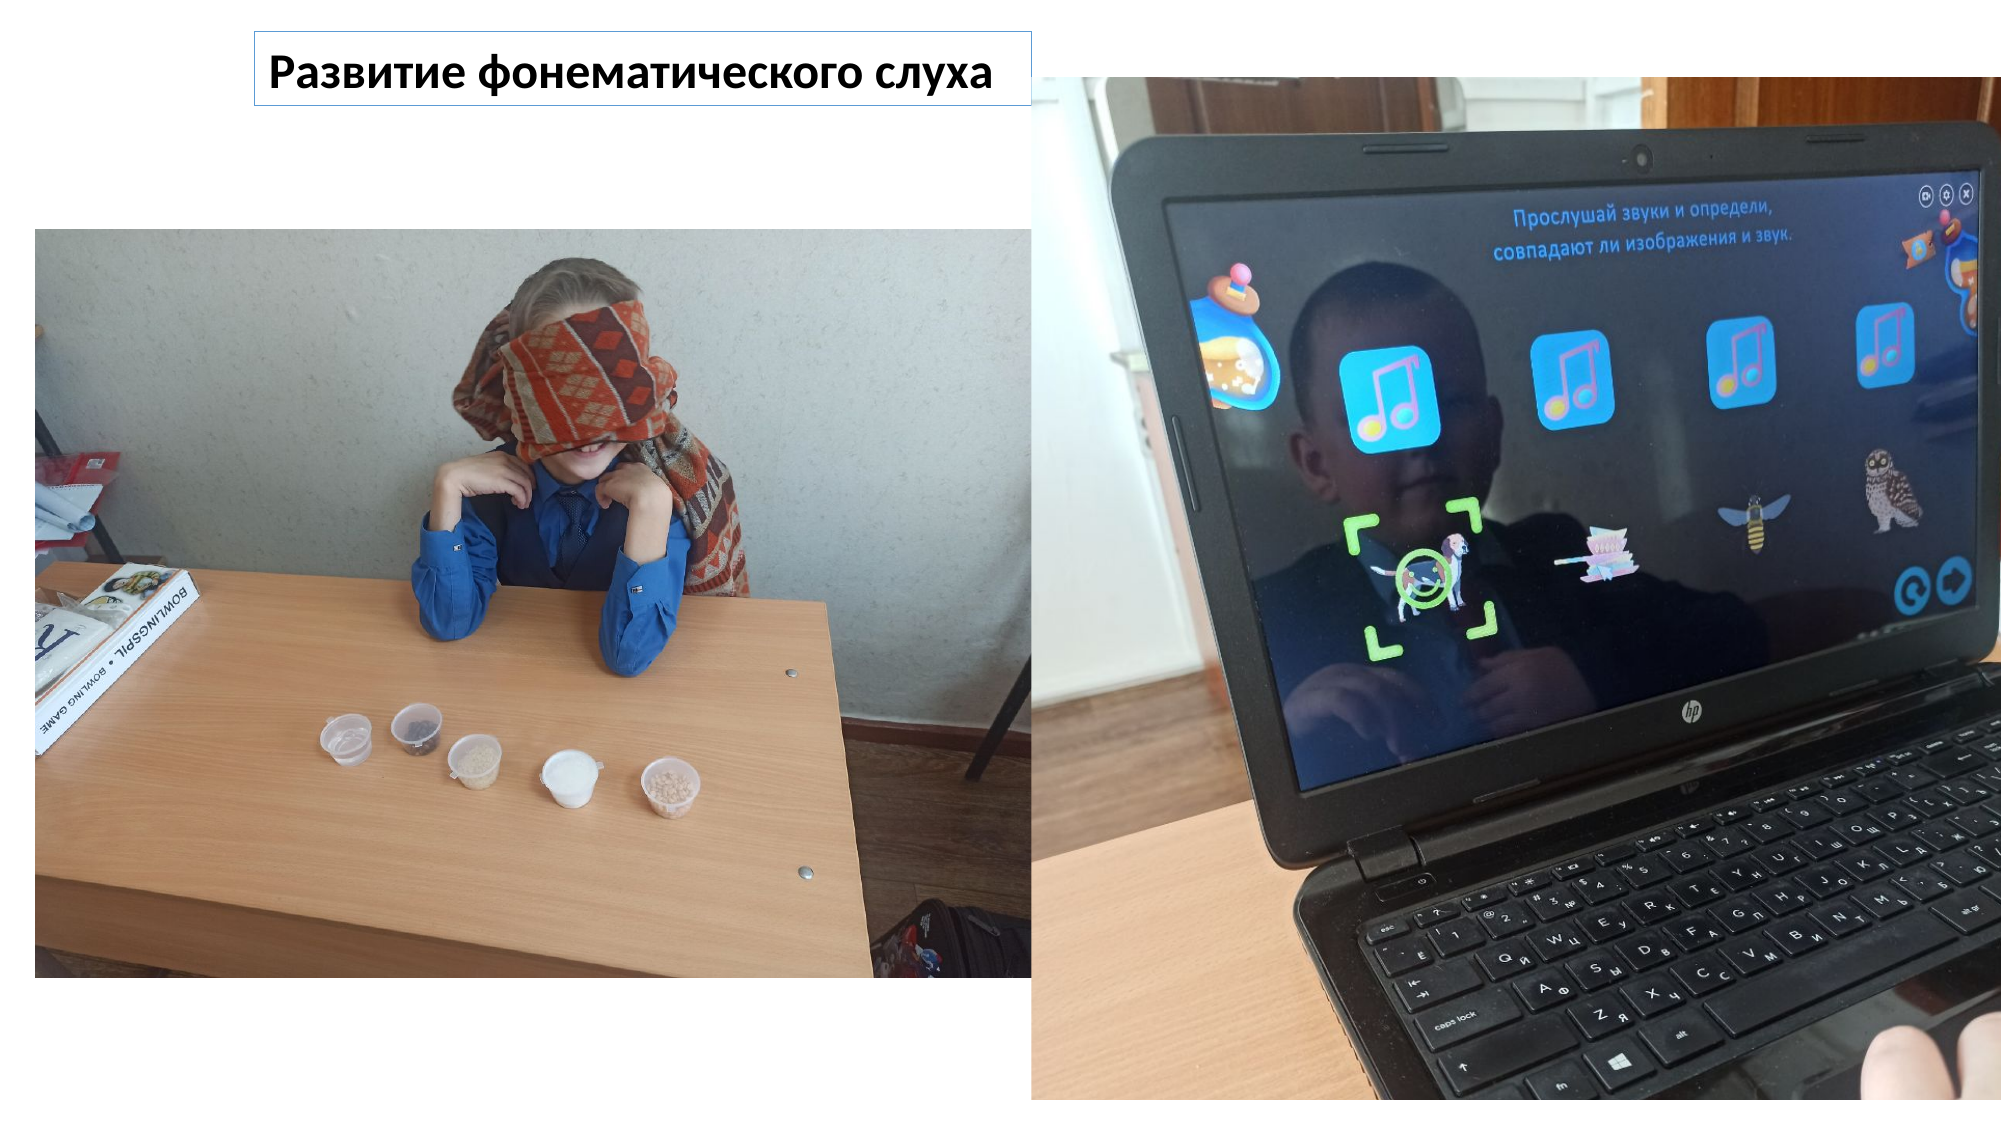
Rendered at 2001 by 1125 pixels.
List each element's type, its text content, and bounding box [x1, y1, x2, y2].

text_box Развитие фонематического слуха [254, 31, 1032, 106]
picture [35, 77, 2001, 1100]
